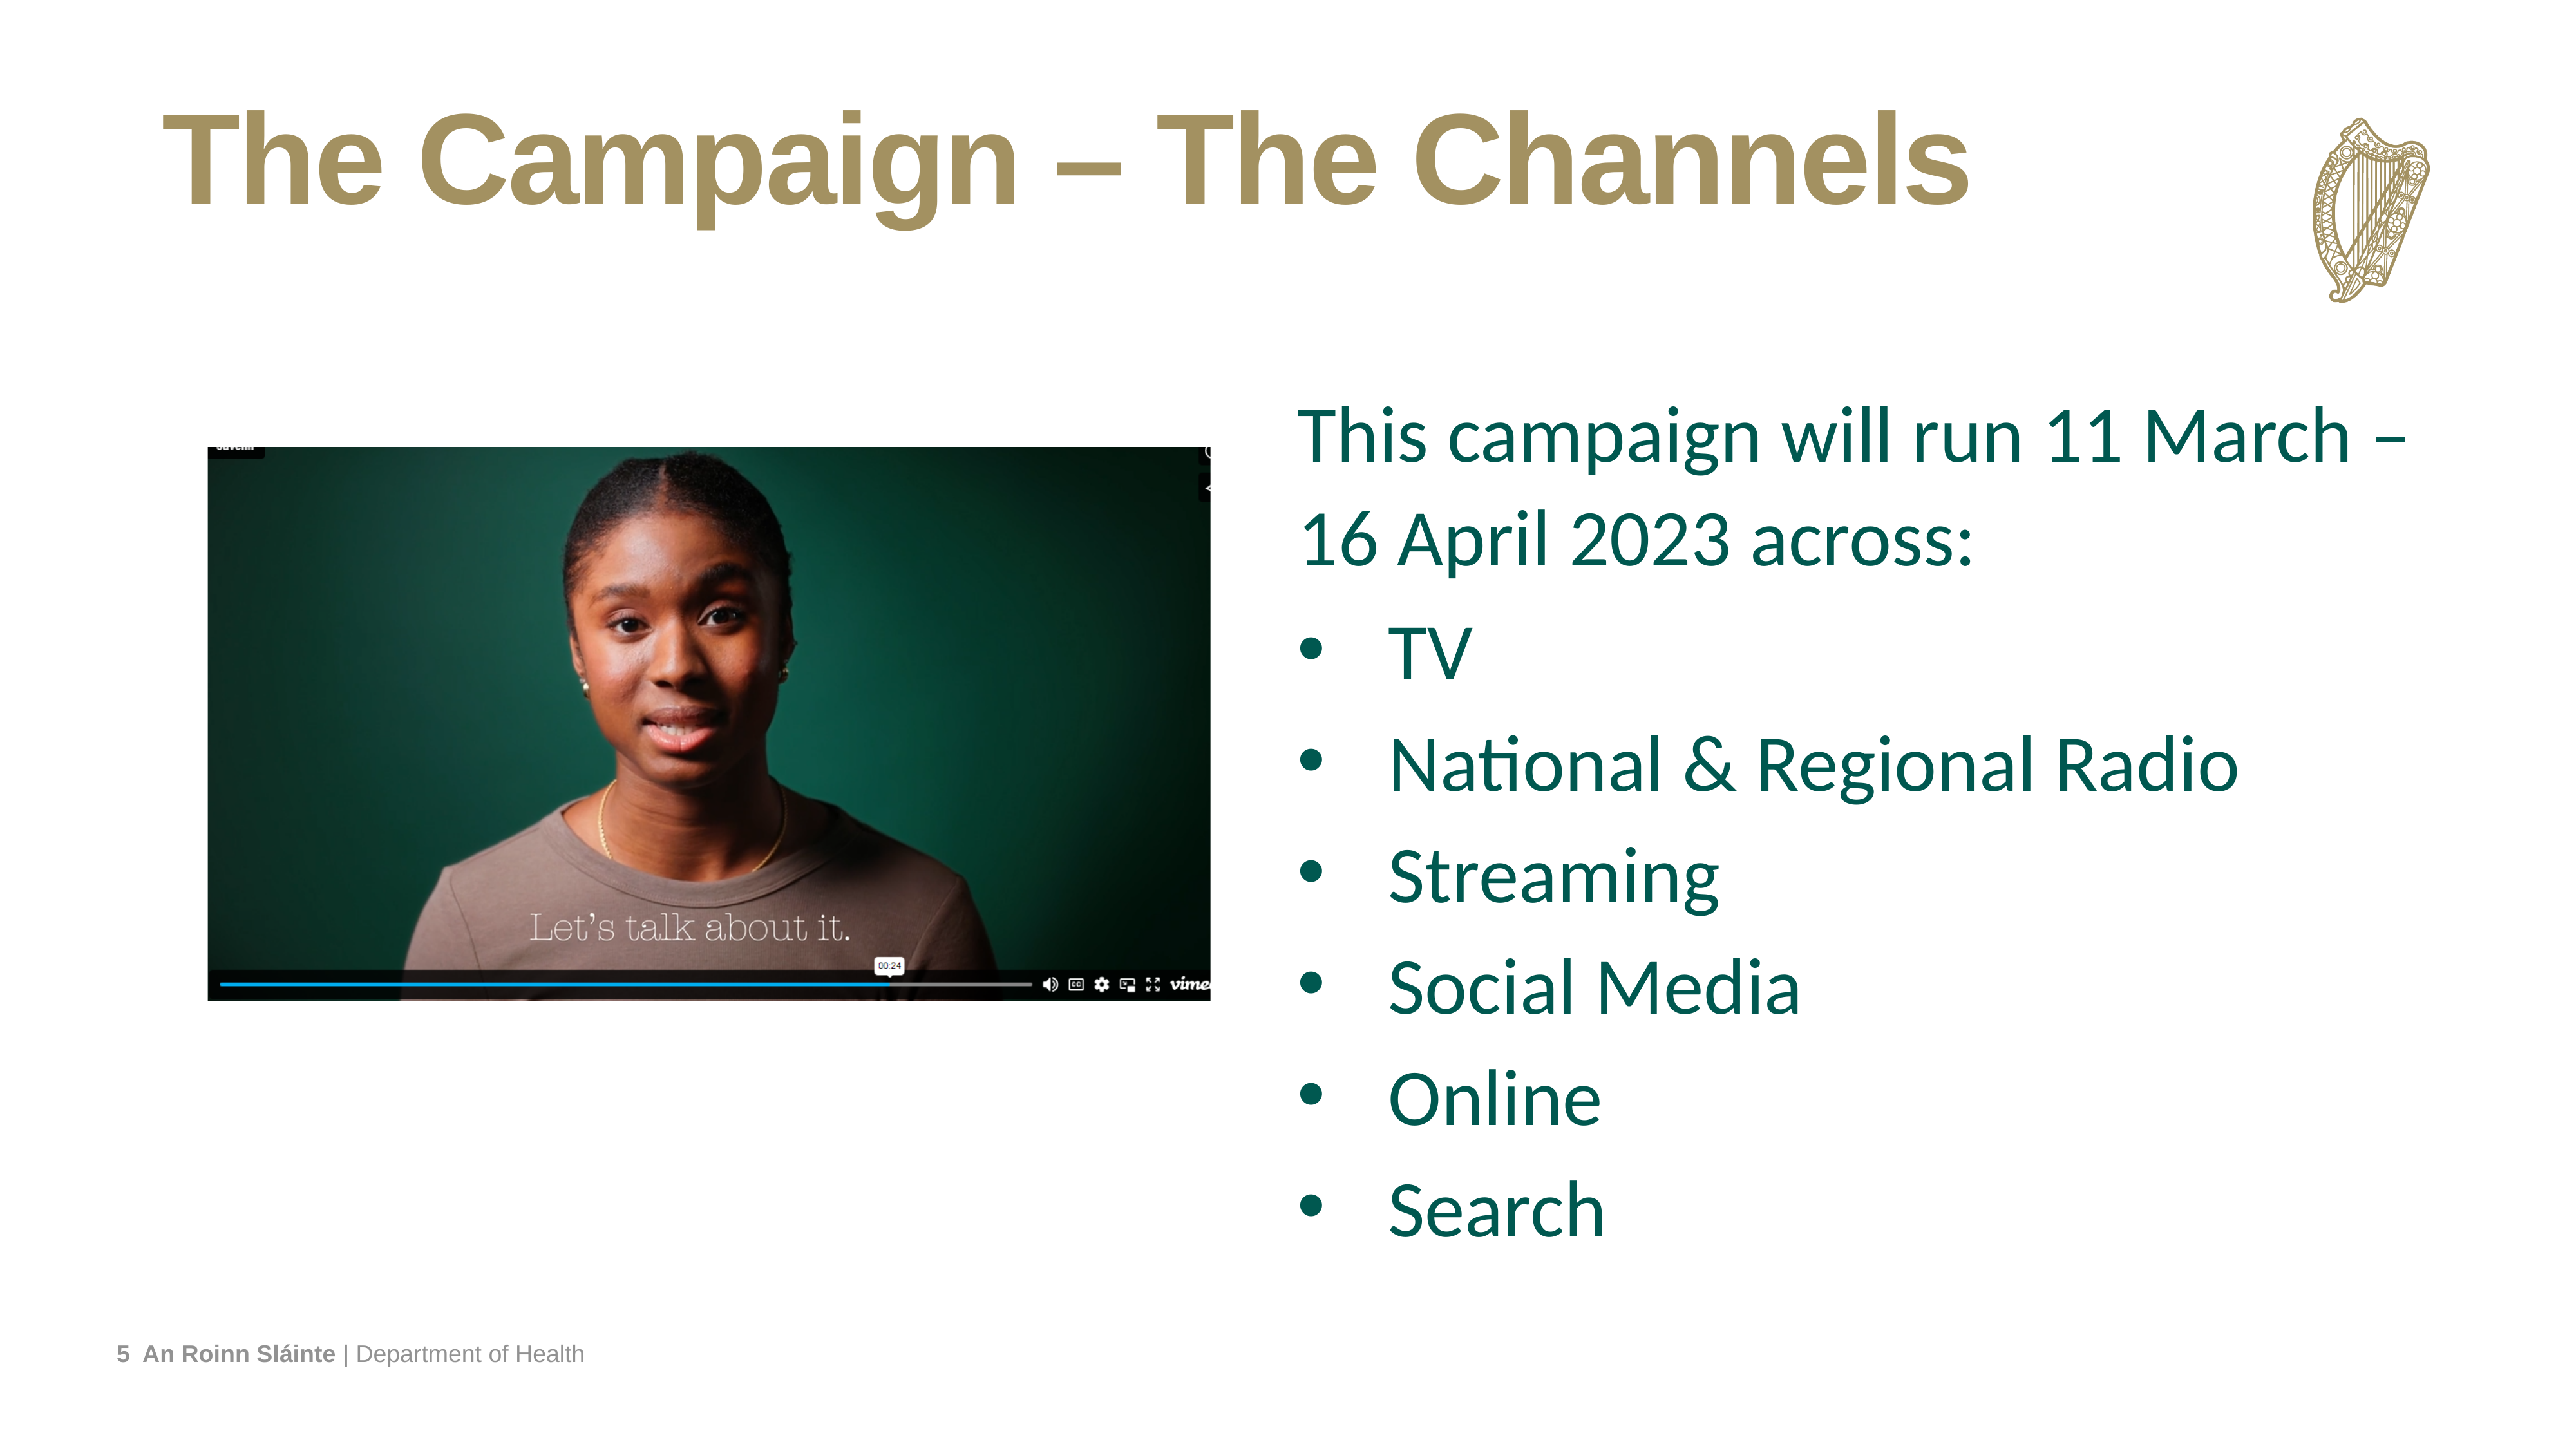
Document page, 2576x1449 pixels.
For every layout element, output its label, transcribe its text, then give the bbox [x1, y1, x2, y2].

title The Campaign – The Channels [152, 100, 2194, 342]
picture [2293, 100, 2449, 313]
text_box This campaign will run 11 March – 16 April 2023 across: TV National & Regional Radio Streaming Social Media Online Search [1287, 370, 2518, 1258]
picture [207, 447, 1211, 1002]
